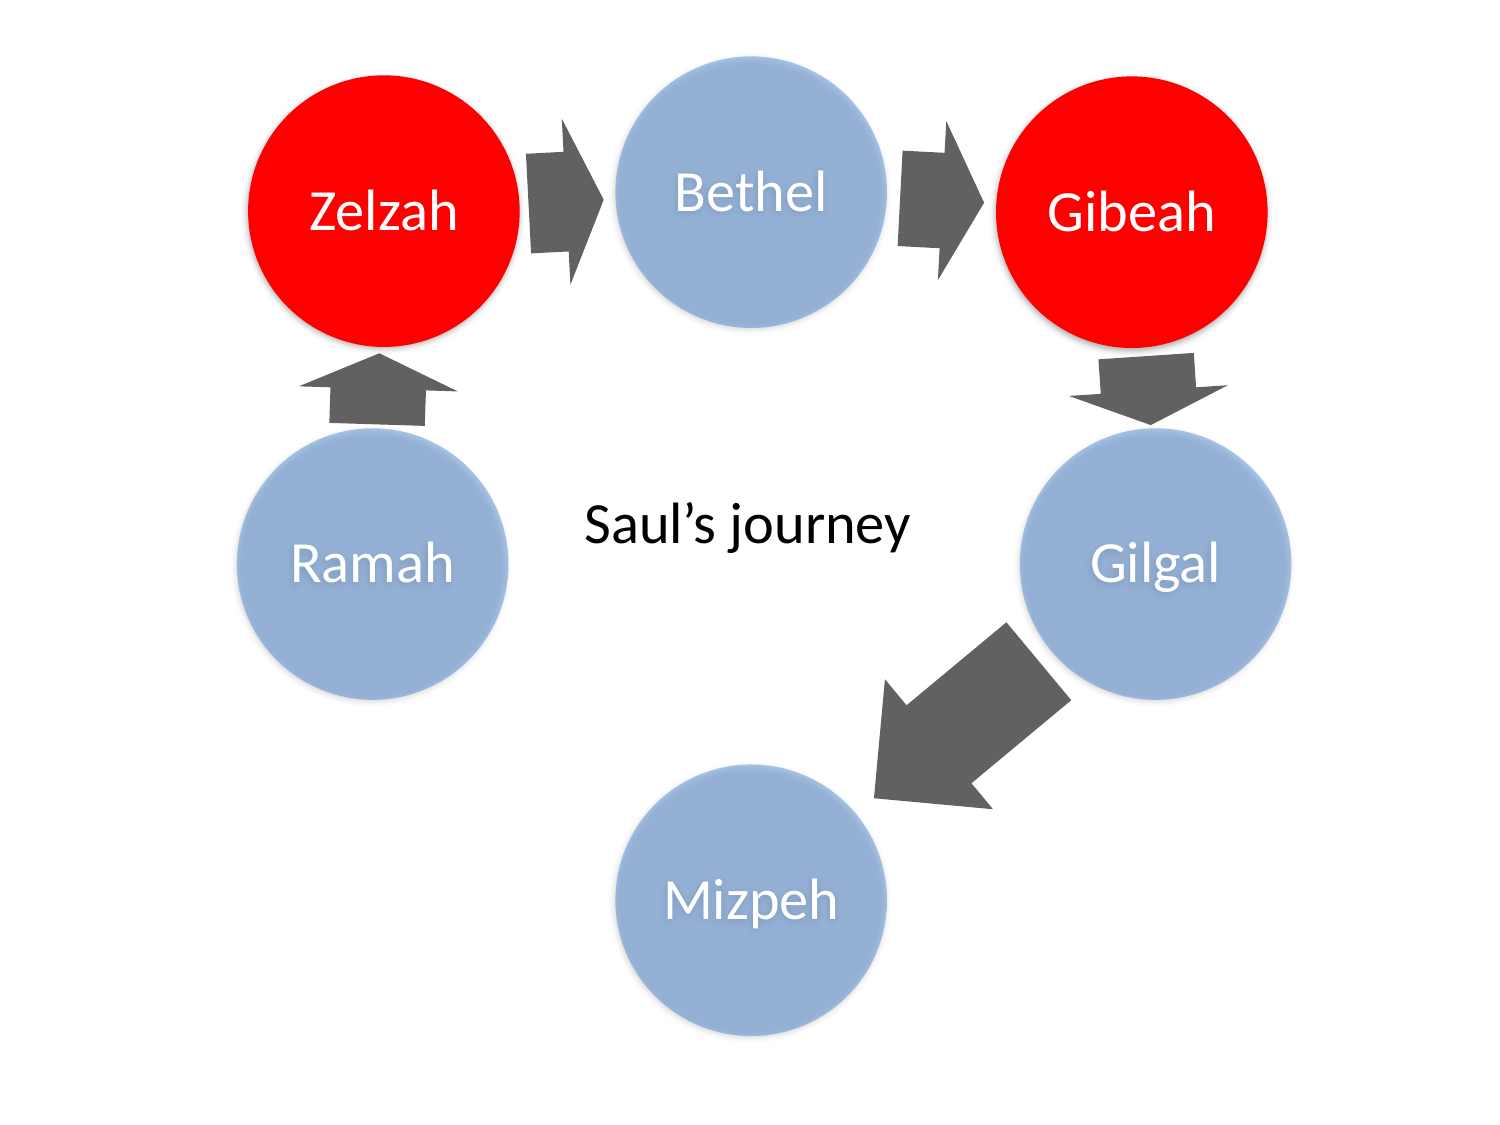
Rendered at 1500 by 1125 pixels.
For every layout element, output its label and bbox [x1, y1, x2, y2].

text_box [33, 20, 1470, 1109]
